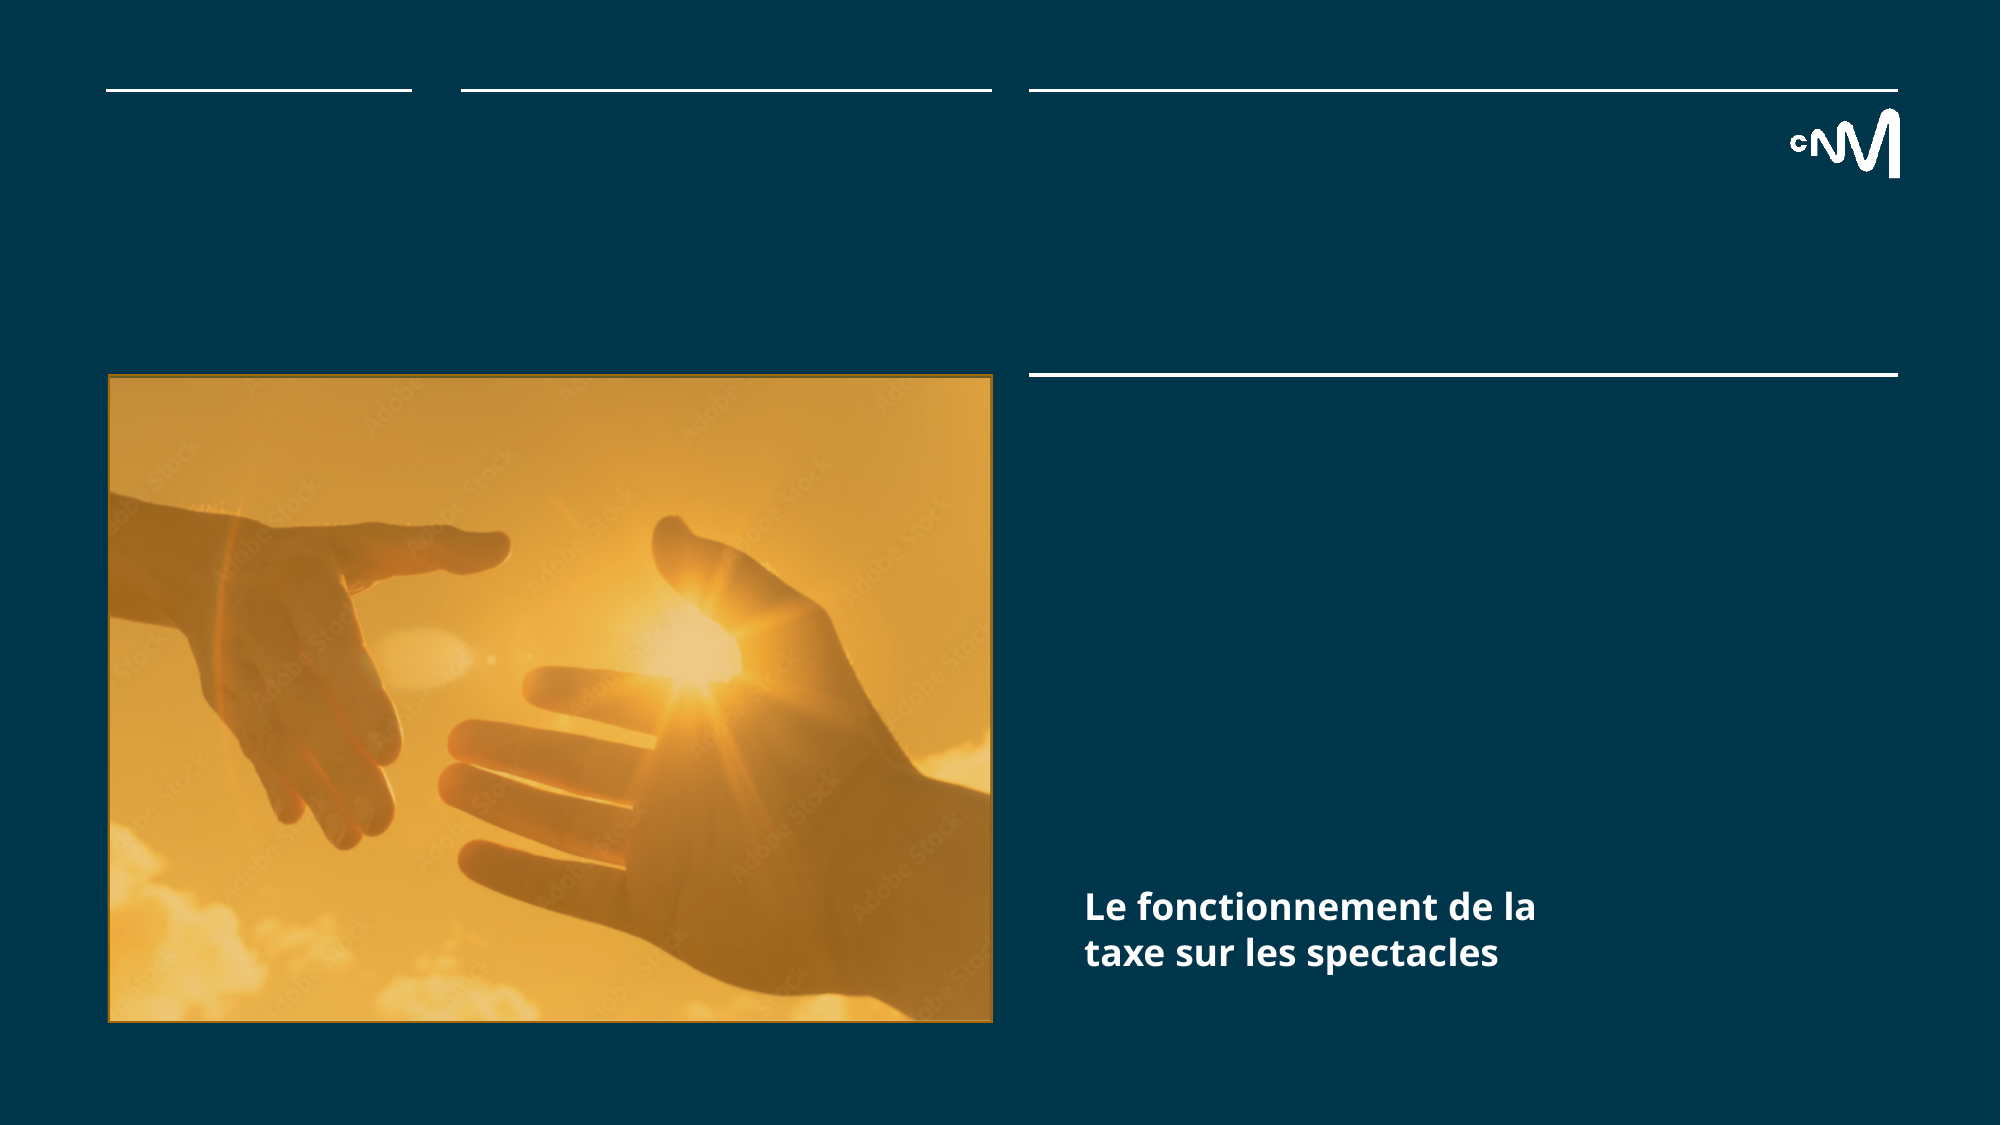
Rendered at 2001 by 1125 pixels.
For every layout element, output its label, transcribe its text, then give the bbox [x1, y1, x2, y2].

picture [1812, 110, 1899, 178]
picture [108, 375, 992, 1022]
title Le fonctionnement de la taxe sur les spectacles [1069, 873, 1591, 983]
picture [1791, 136, 1805, 151]
